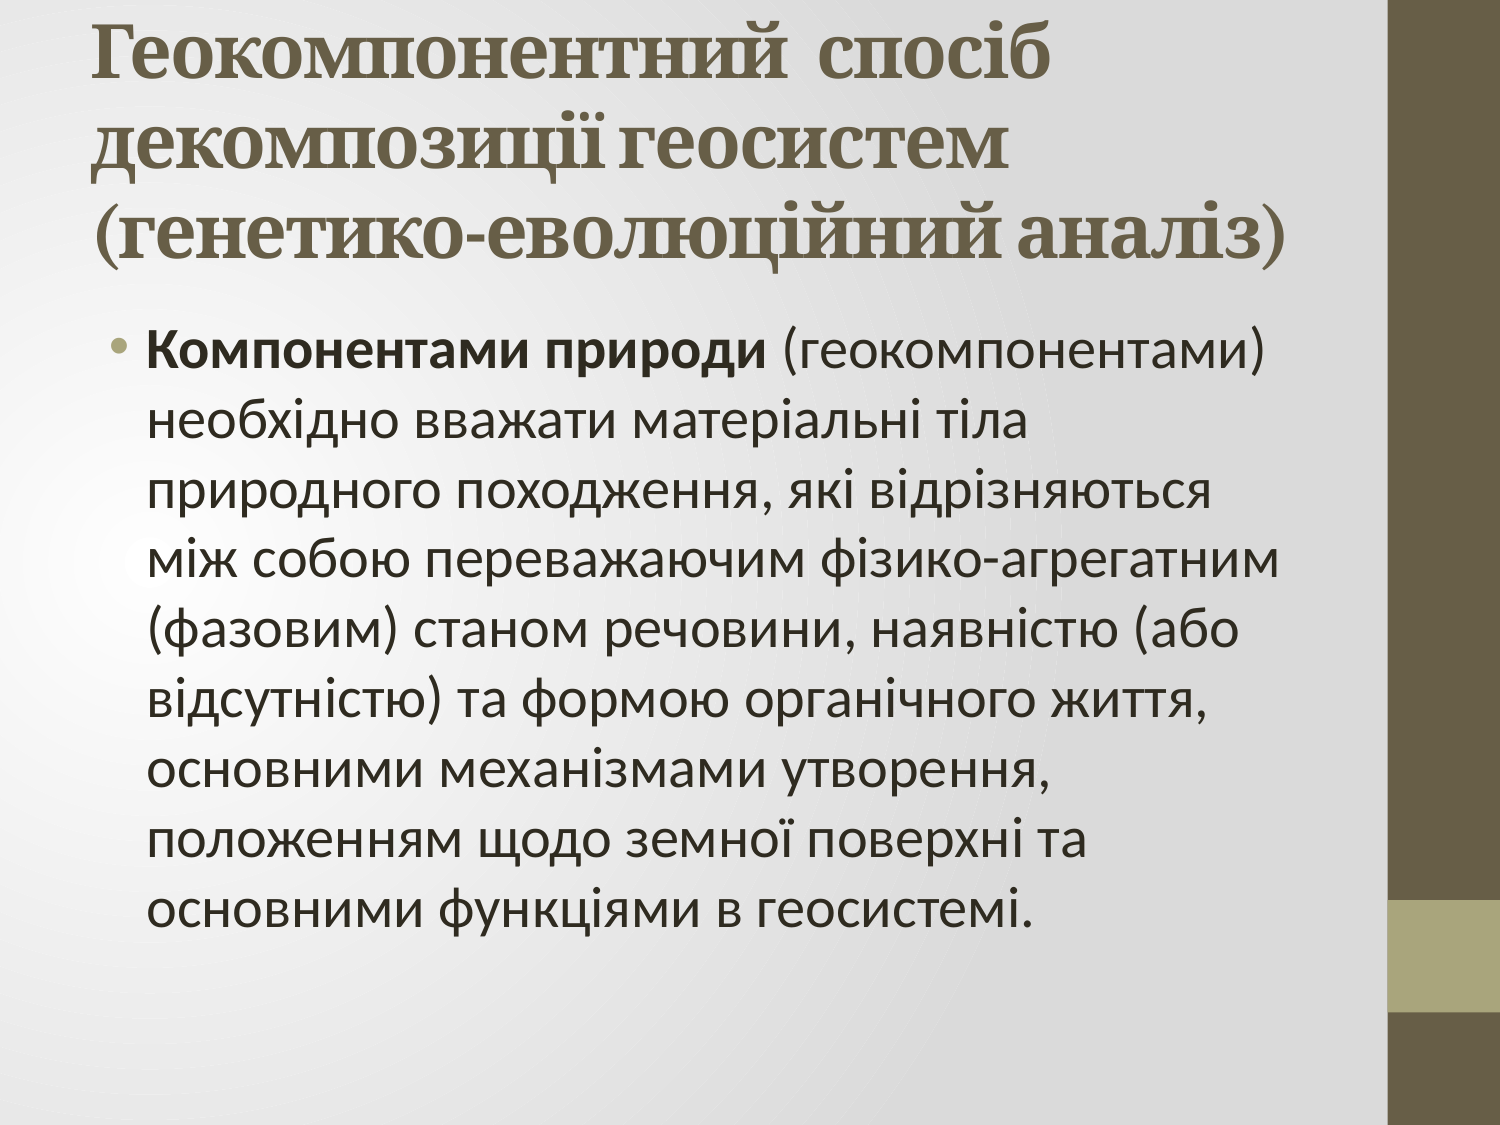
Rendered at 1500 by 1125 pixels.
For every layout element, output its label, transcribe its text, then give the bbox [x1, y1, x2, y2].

list Компонентами природи (геокомпонентами) необхідно вважати матеріальні тіла природного походження, які відрізняються між собою переважаючим фізико-агрегатним (фазовим) станом речовини, наявністю (або від­сутністю) та формою органічного життя, основними механізмами утворення, положенням щодо земної поверхні та основними функ­ціями в геосистемі. [75, 302, 1325, 1091]
title Геокомпонентний спосіб декомпозиції геосистем (генетико-еволюційний аналіз) [75, 45, 1325, 233]
